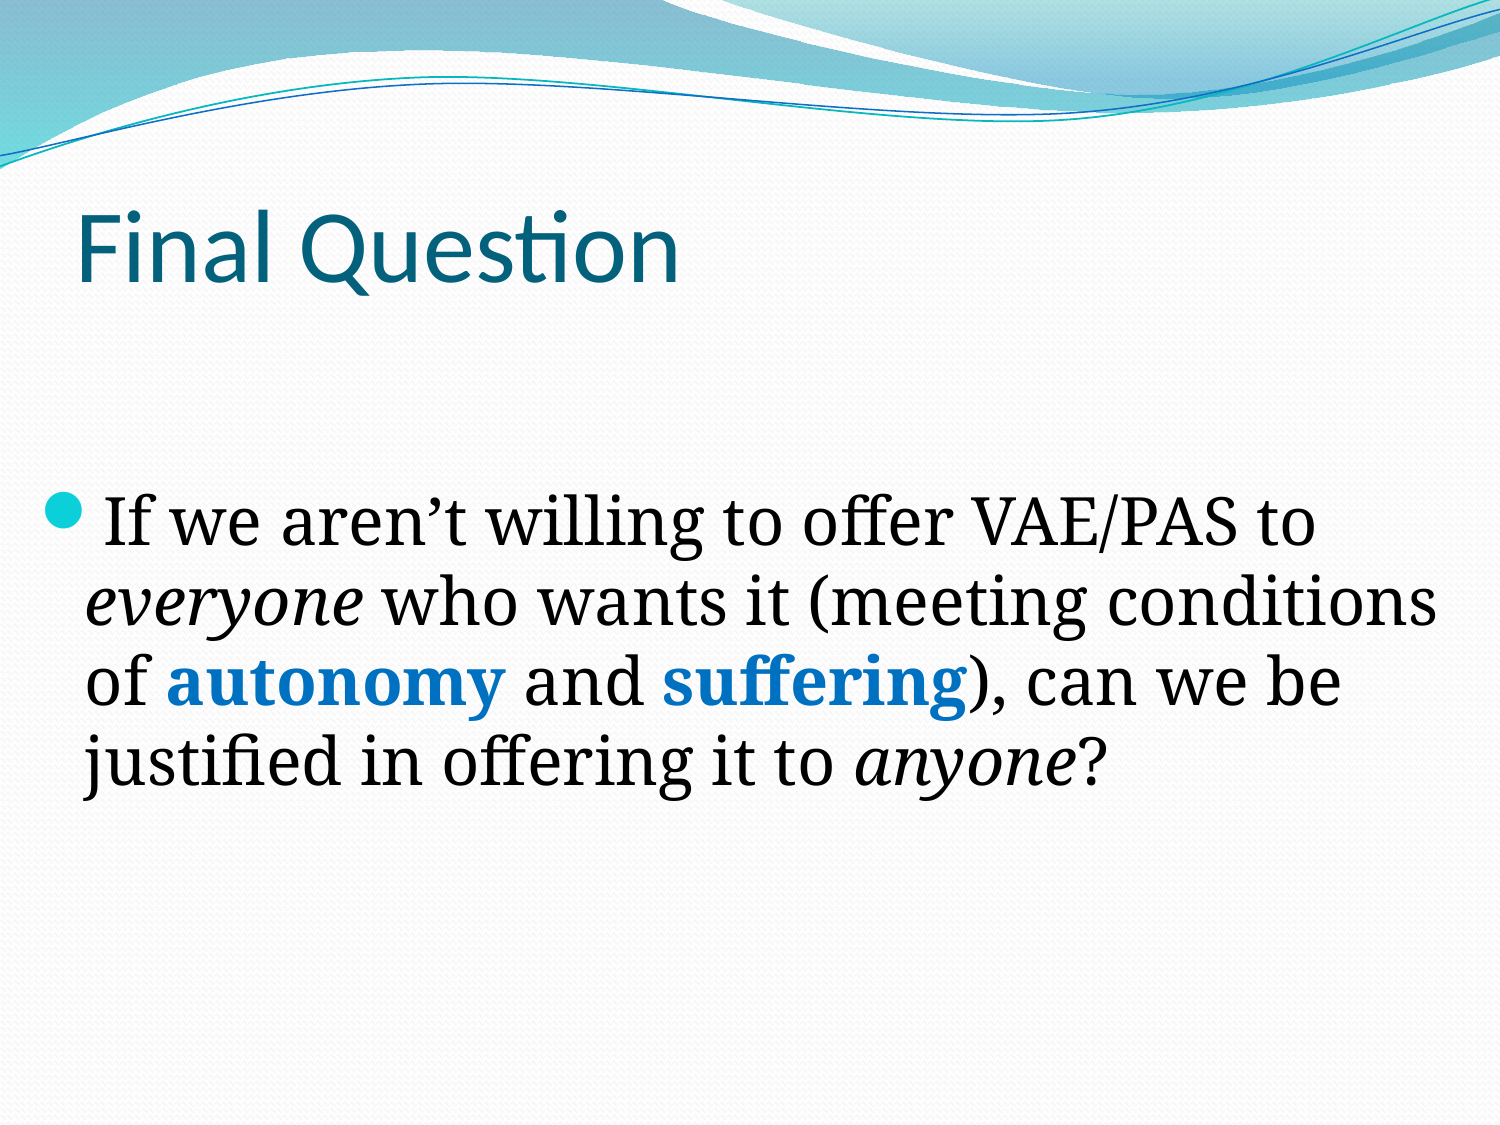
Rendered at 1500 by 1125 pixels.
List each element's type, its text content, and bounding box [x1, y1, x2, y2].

list If we aren’t willing to offer VAE/PAS to everyone who wants it (meeting conditions of autonomy and suffering), can we be justified in offering it to anyone? [24, 317, 1475, 1038]
title Final Question [75, 115, 1425, 304]
